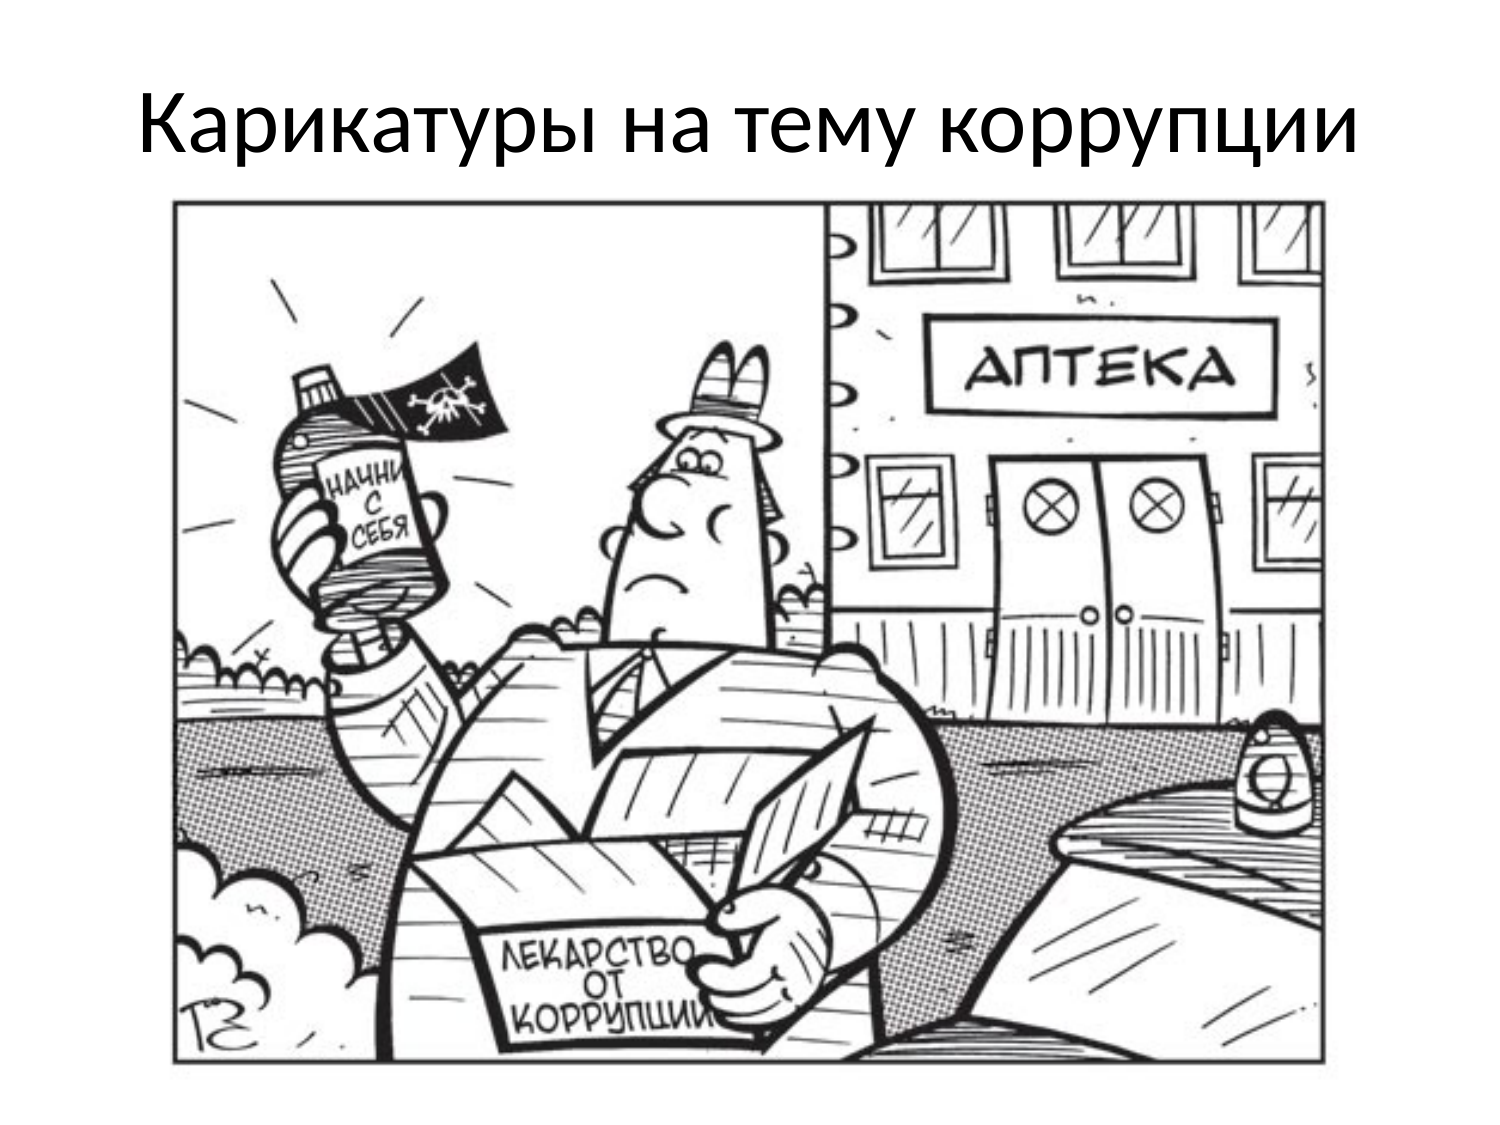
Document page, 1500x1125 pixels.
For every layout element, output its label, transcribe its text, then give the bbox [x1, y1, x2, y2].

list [152, 180, 1348, 1087]
title Карикатуры на тему коррупции [75, 45, 1425, 188]
